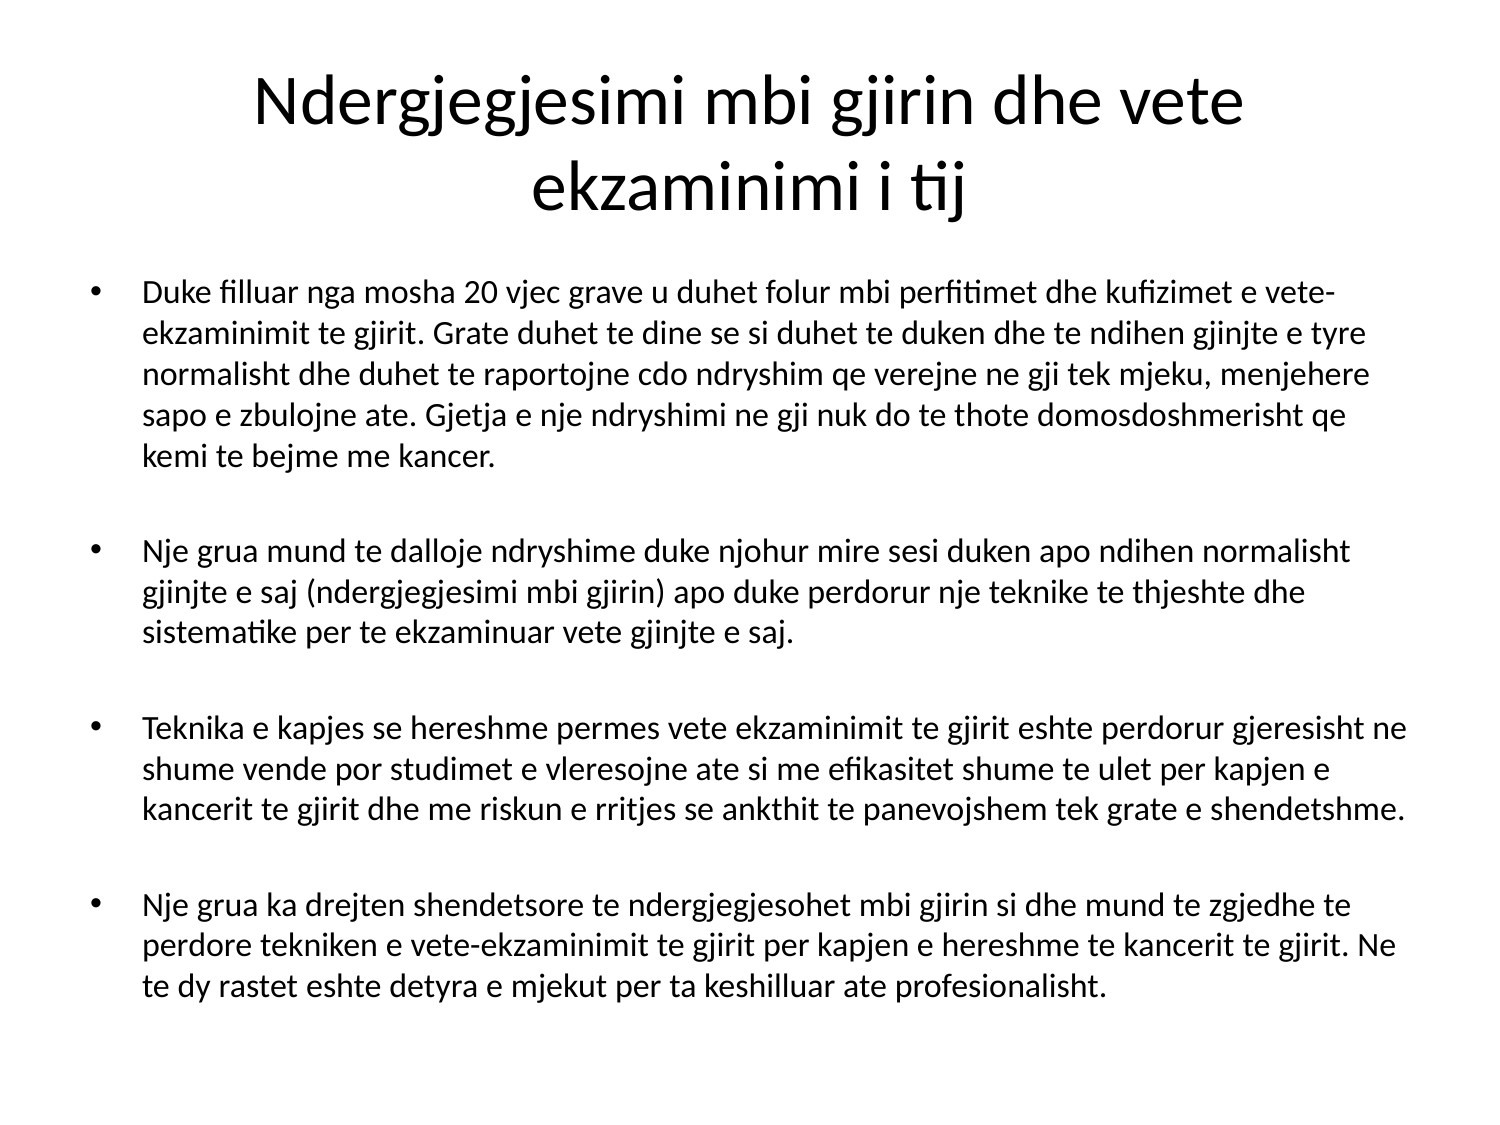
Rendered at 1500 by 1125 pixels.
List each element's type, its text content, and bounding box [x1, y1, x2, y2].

title Ndergjegjesimi mbi gjirin dhe vete ekzaminimi i tij [75, 45, 1425, 233]
list Duke filluar nga mosha 20 vjec grave u duhet folur mbi perfitimet dhe kufizimet e vete-ekzaminimit te gjirit. Grate duhet te dine se si duhet te duken dhe te ndihen gjinjte e tyre normalisht dhe duhet te raportojne cdo ndryshim qe verejne ne gji tek mjeku, menjehere sapo e zbulojne ate. Gjetja e nje ndryshimi ne gji nuk do te thote domosdoshmerisht qe kemi te bejme me kancer. Nje grua mund te dalloje ndryshime duke njohur mire sesi duken apo ndihen normalisht gjinjte e saj (ndergjegjesimi mbi gjirin) apo duke perdorur nje teknike te thjeshte dhe sistematike per te ekzaminuar vete gjinjte e saj. Teknika e kapjes se hereshme permes vete ekzaminimit te gjirit eshte perdorur gjeresisht ne shume vende por studimet e vleresojne ate si me efikasitet shume te ulet per kapjen e kancerit te gjirit dhe me riskun e rritjes se ankthit te panevojshem tek grate e shendetshme. Nje grua ka drejten shendetsore te ndergjegjesohet mbi gjirin si dhe mund te zgjedhe te perdore tekniken e vete-ekzaminimit te gjirit per kapjen e hereshme te kancerit te gjirit. Ne te dy rastet eshte detyra e mjekut per ta keshilluar ate profesionalisht. [75, 262, 1425, 1059]
